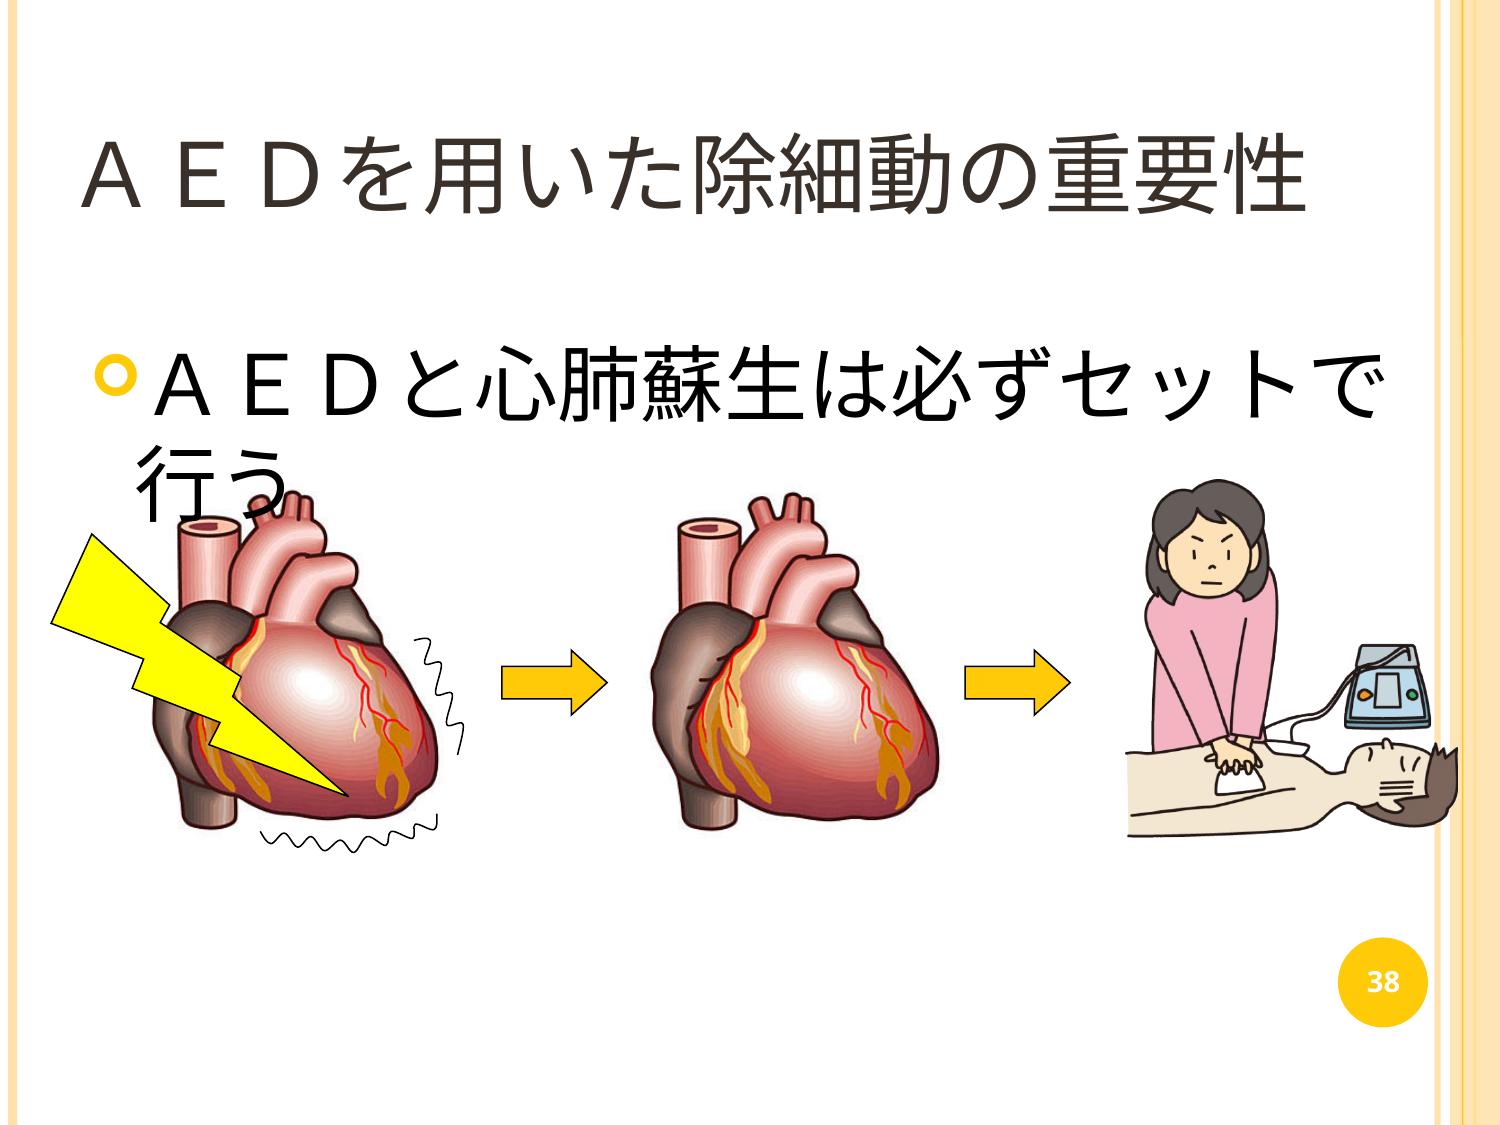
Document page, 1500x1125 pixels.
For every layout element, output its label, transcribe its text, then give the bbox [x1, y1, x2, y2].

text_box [141, 482, 466, 854]
picture [642, 484, 948, 840]
text_box [965, 650, 1071, 716]
text_box ＡＥＤを用いた除細動の重要性 [53, 45, 1461, 233]
text_box [51, 539, 136, 657]
slide_number 38 [1333, 940, 1434, 1027]
text_box [501, 650, 608, 716]
text_box [132, 678, 136, 690]
picture [1125, 479, 1458, 838]
list ＡＥＤと心肺蘇生は必ずセットで行う [75, 324, 1412, 539]
